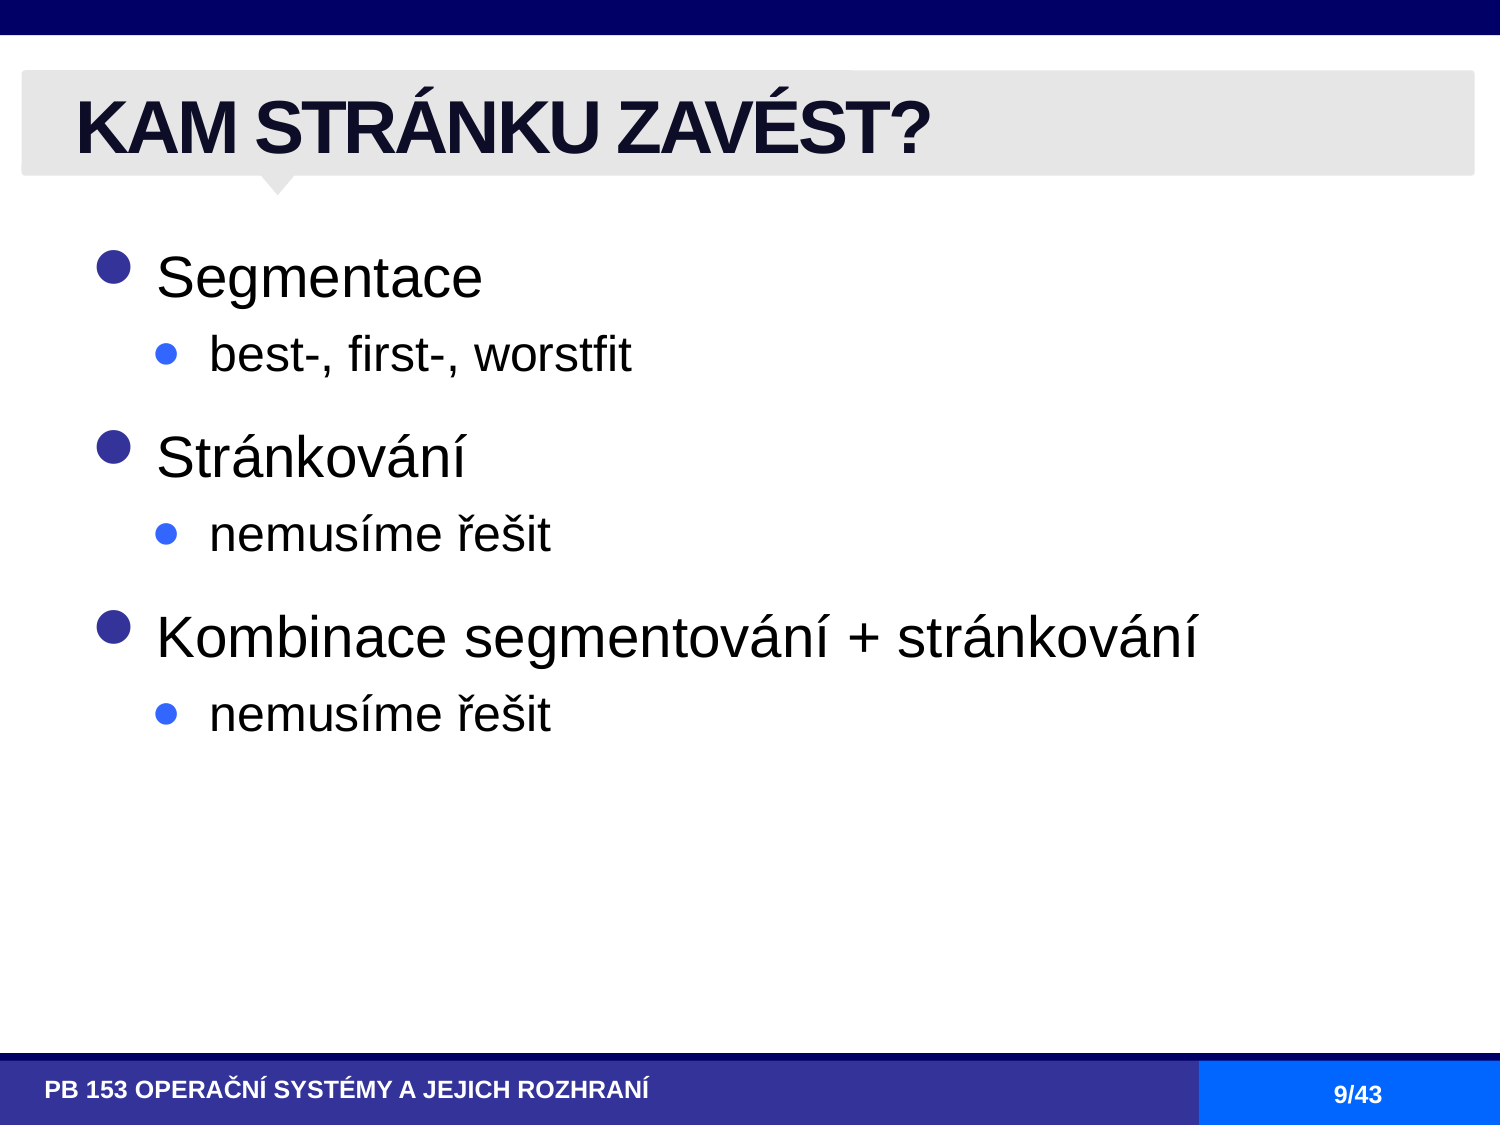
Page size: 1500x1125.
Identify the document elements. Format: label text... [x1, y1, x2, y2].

title KAM STRÁNKU ZAVÉST? [74, 44, 1471, 209]
footer PB 153 OPERAČNÍ SYSTÉMY A JEJICH ROZHRANÍ [29, 1065, 1200, 1125]
list Segmentace best-, first-, worstfit Stránkování nemusíme řešit Kombinace segmentování + stránkování nemusíme řešit [76, 231, 1459, 1024]
